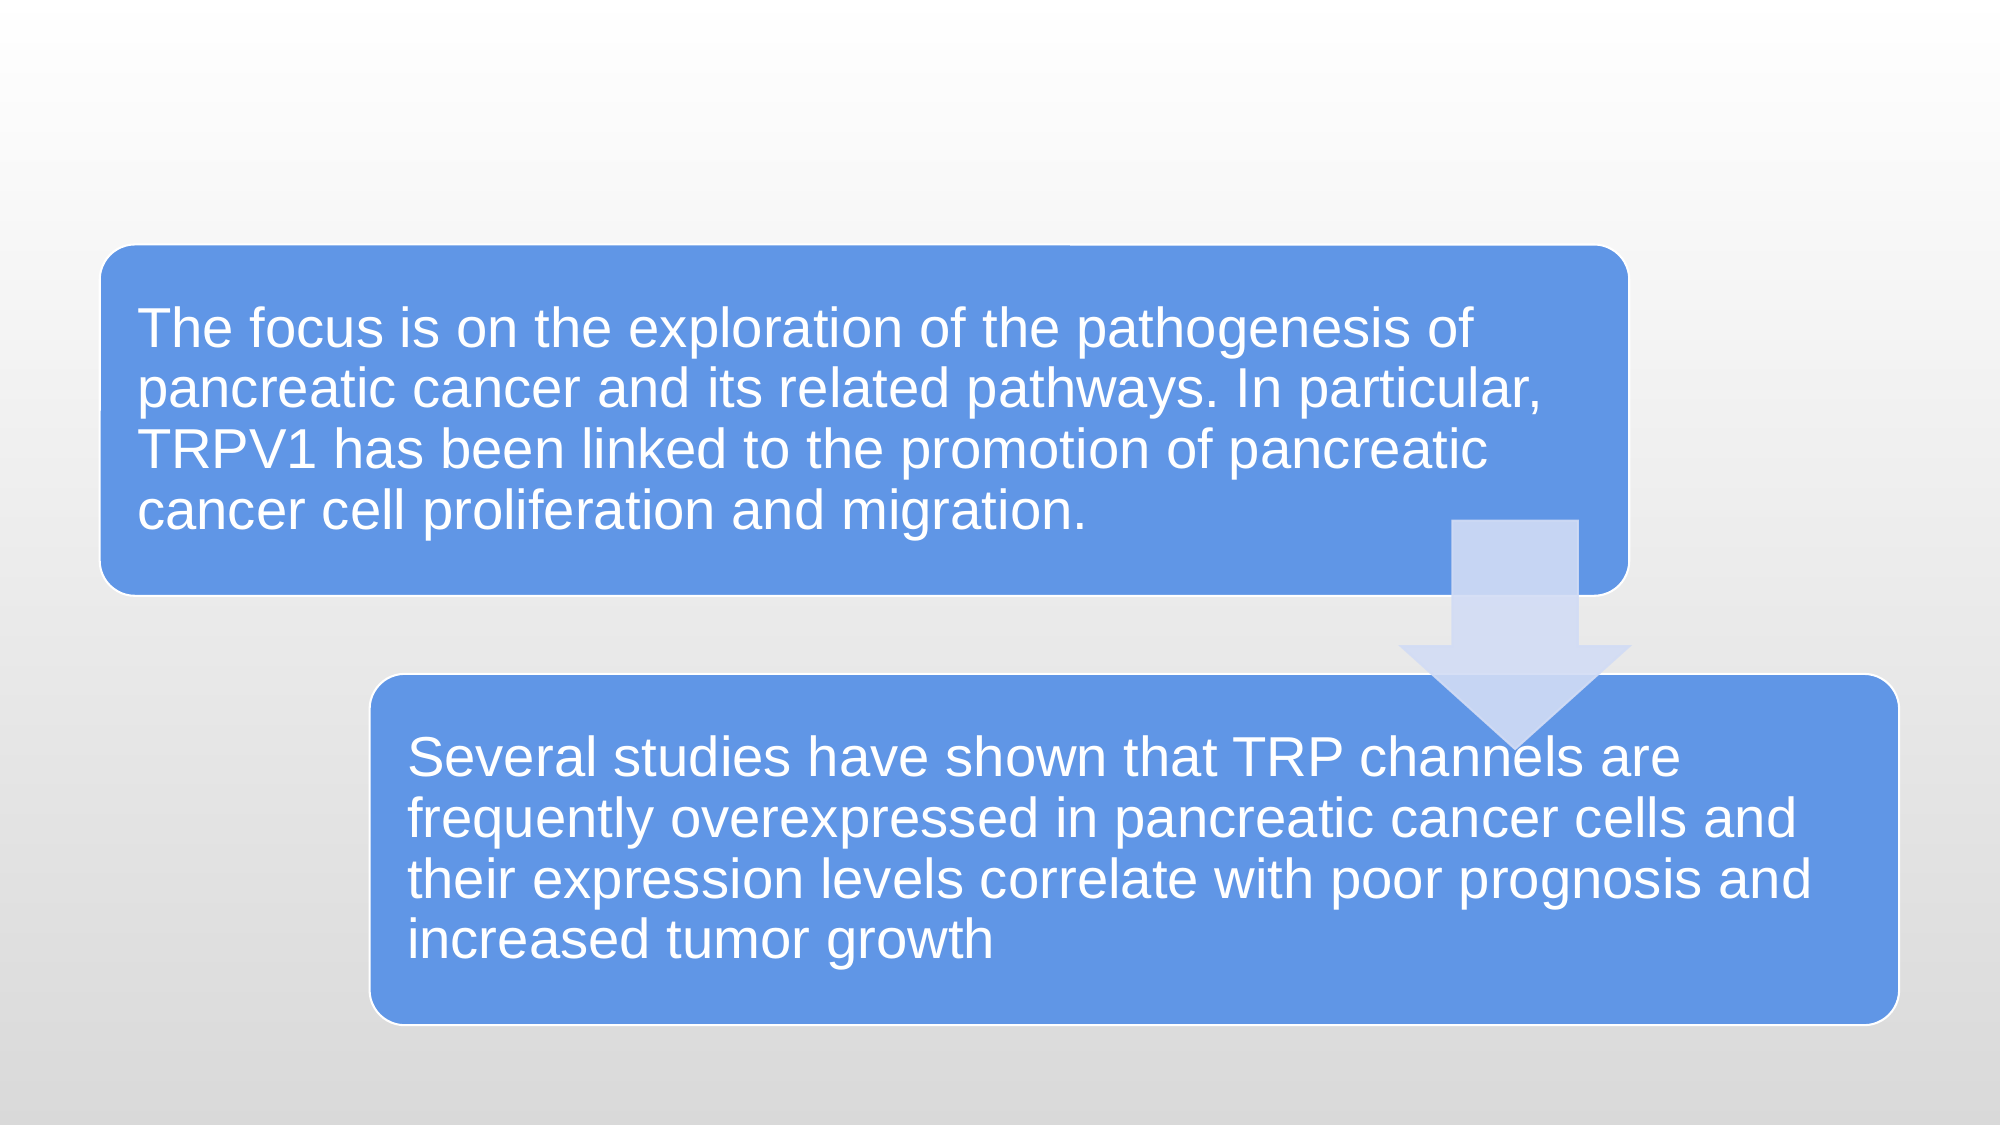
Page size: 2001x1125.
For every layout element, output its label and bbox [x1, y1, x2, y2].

list [99, 244, 1900, 1026]
